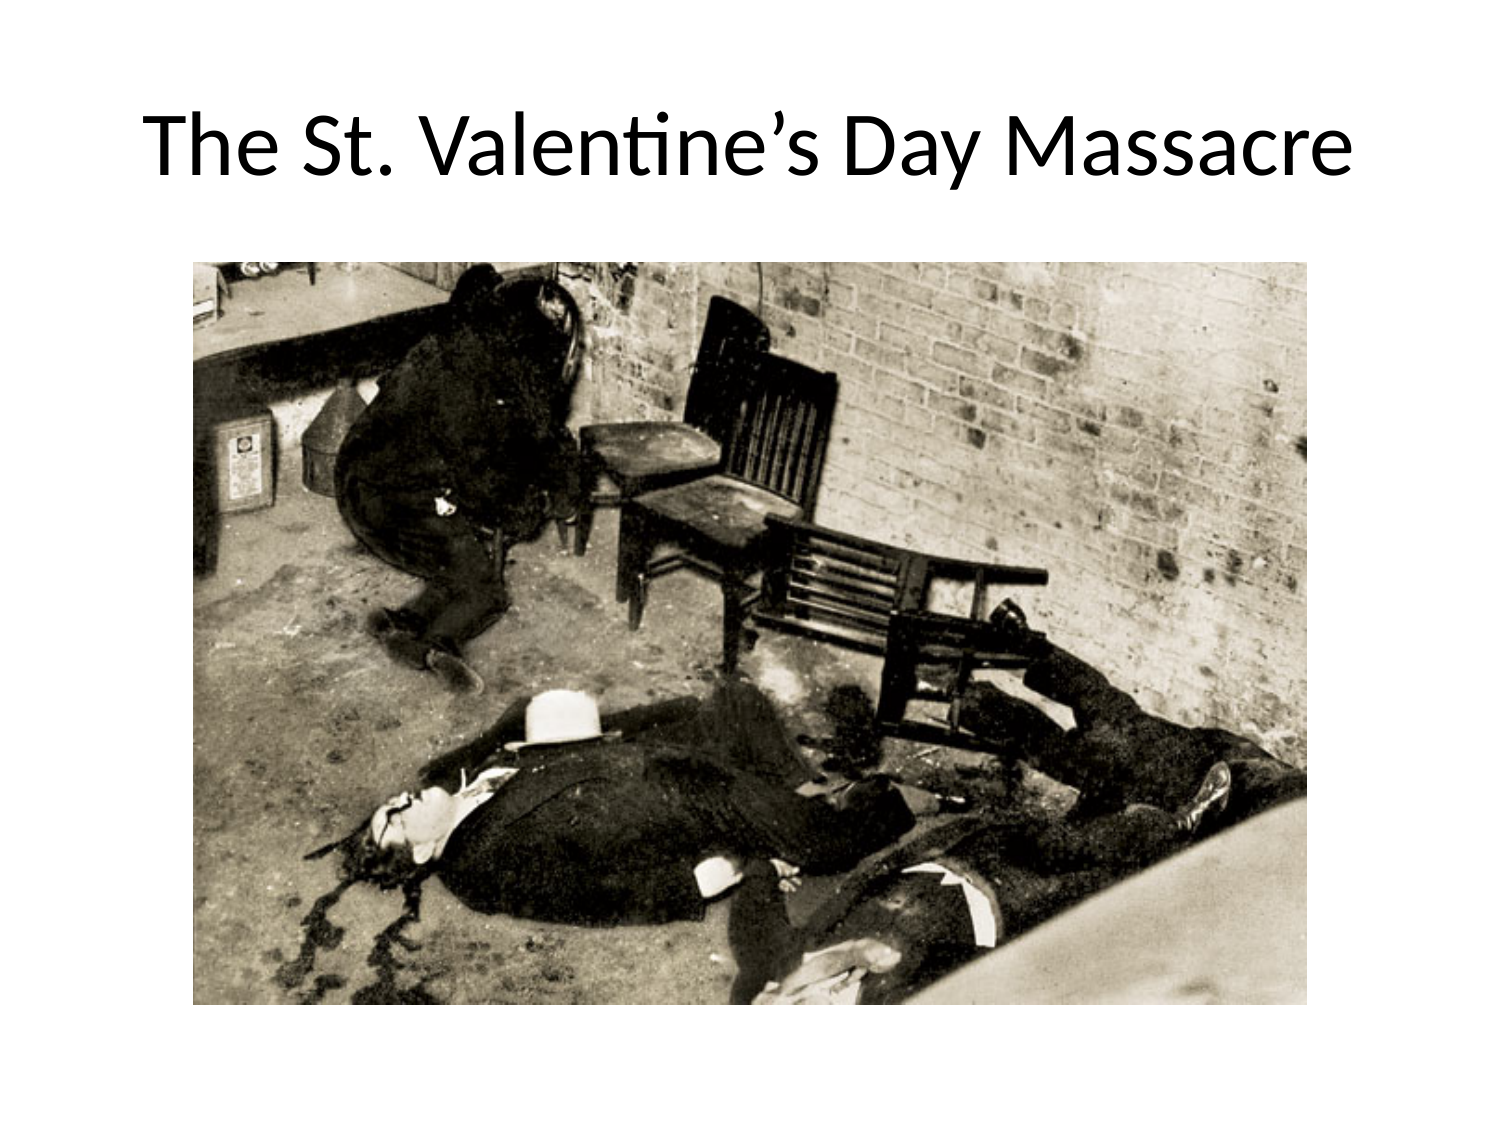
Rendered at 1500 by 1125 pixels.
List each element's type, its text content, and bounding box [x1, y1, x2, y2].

title The St. Valentine’s Day Massacre [75, 45, 1425, 233]
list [74, 262, 1426, 1006]
